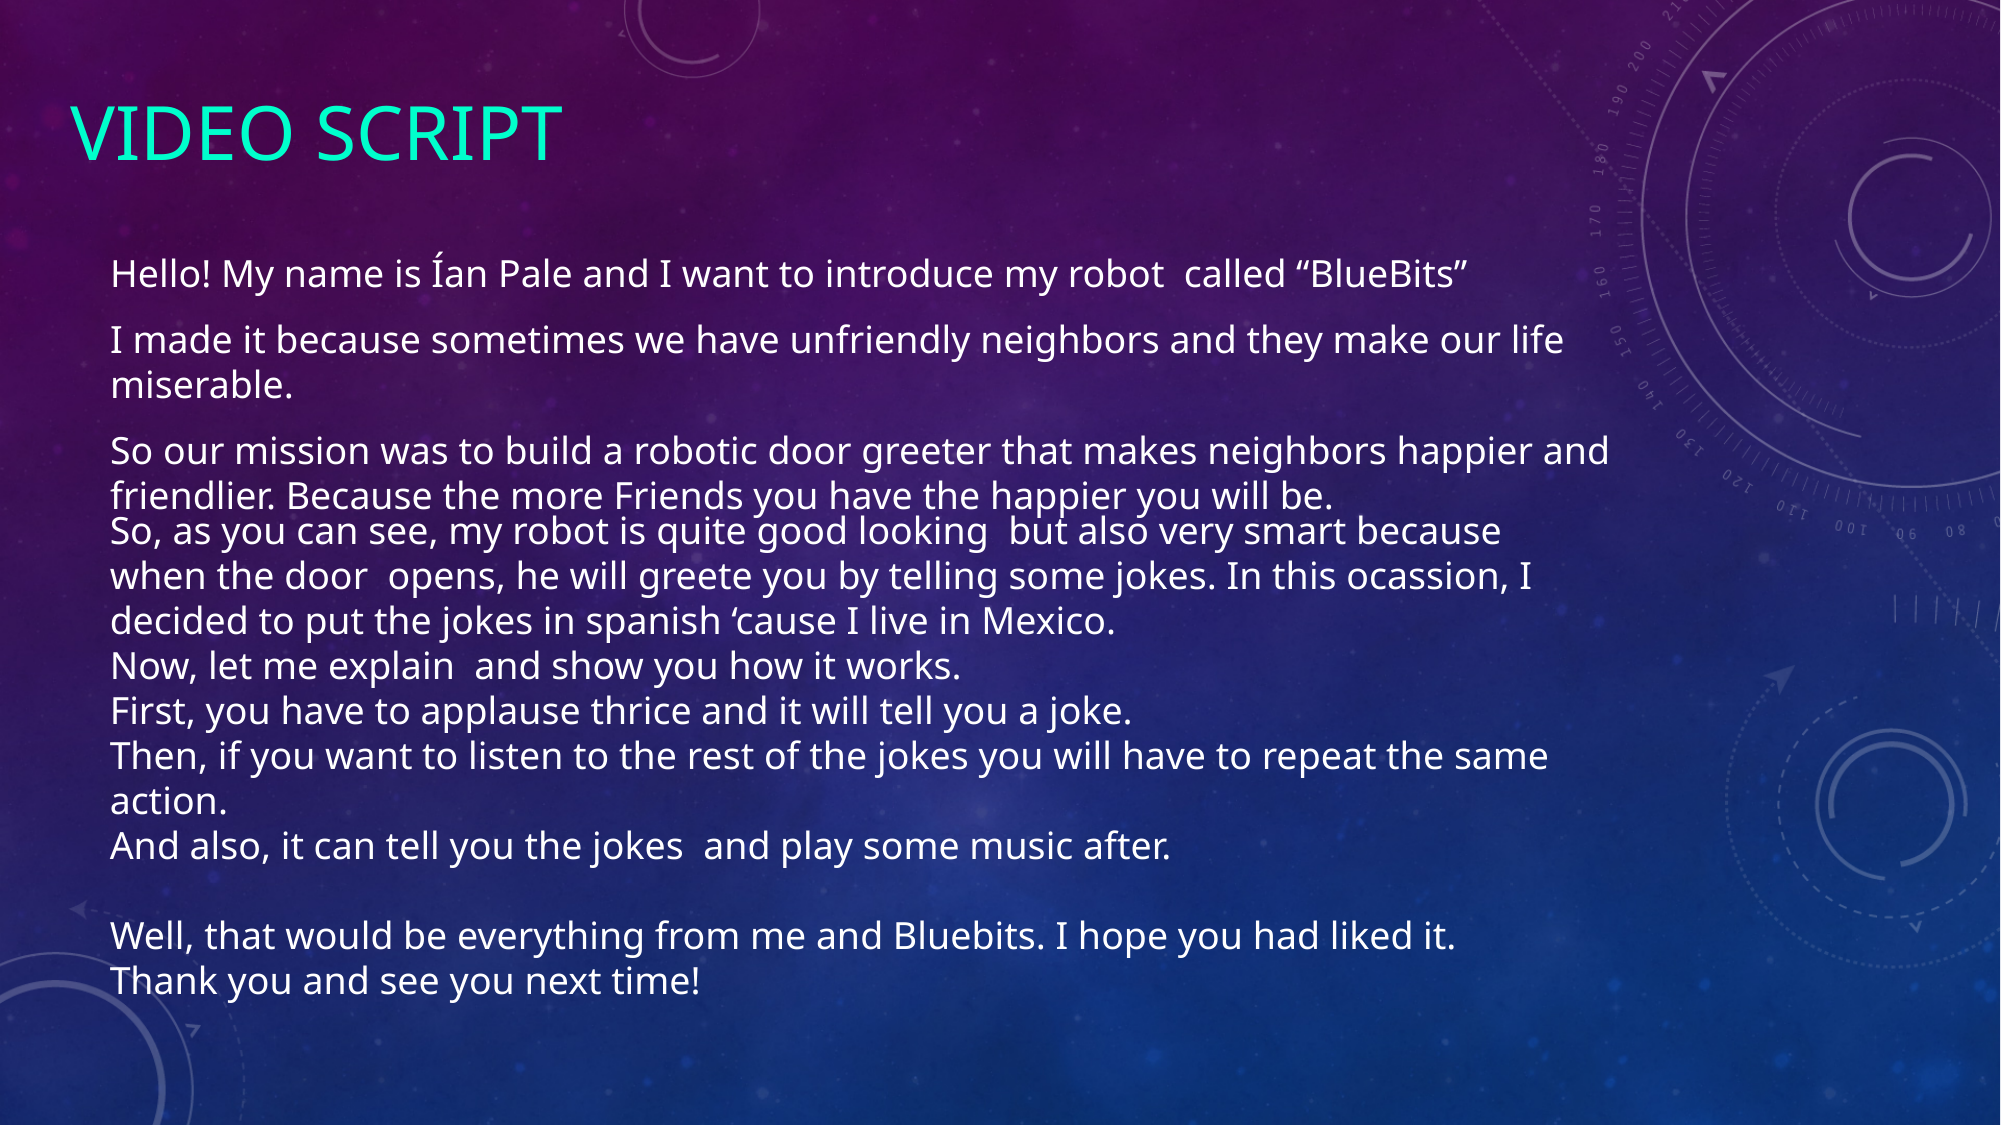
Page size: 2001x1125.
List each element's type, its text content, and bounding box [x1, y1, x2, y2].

text_box So, as you can see, my robot is quite good looking but also very smart because when the door opens, he will greete you by telling some jokes. In this ocassion, I decided to put the jokes in spanish ‘cause I live in Mexico. Now, let me explain and show you how it works. First, you have to applause thrice and it will tell you a joke. Then, if you want to listen to the rest of the jokes you will have to repeat the same action. And also, it can tell you the jokes and play some music after. Well, that would be everything from me and Bluebits. I hope you had liked it. Thank you and see you next time! [95, 499, 1625, 1054]
title Video script [55, 10, 1718, 250]
picture [0, 0, 2001, 1125]
list Hello! My name is Ían Pale and I want to introduce my robot called “BlueBits” I made it because sometimes we have unfriendly neighbors and they make our life miserable. So our mission was to build a robotic door greeter that makes neighbors happier and friendlier. Because the more Friends you have the happier you will be. [95, 183, 1758, 585]
